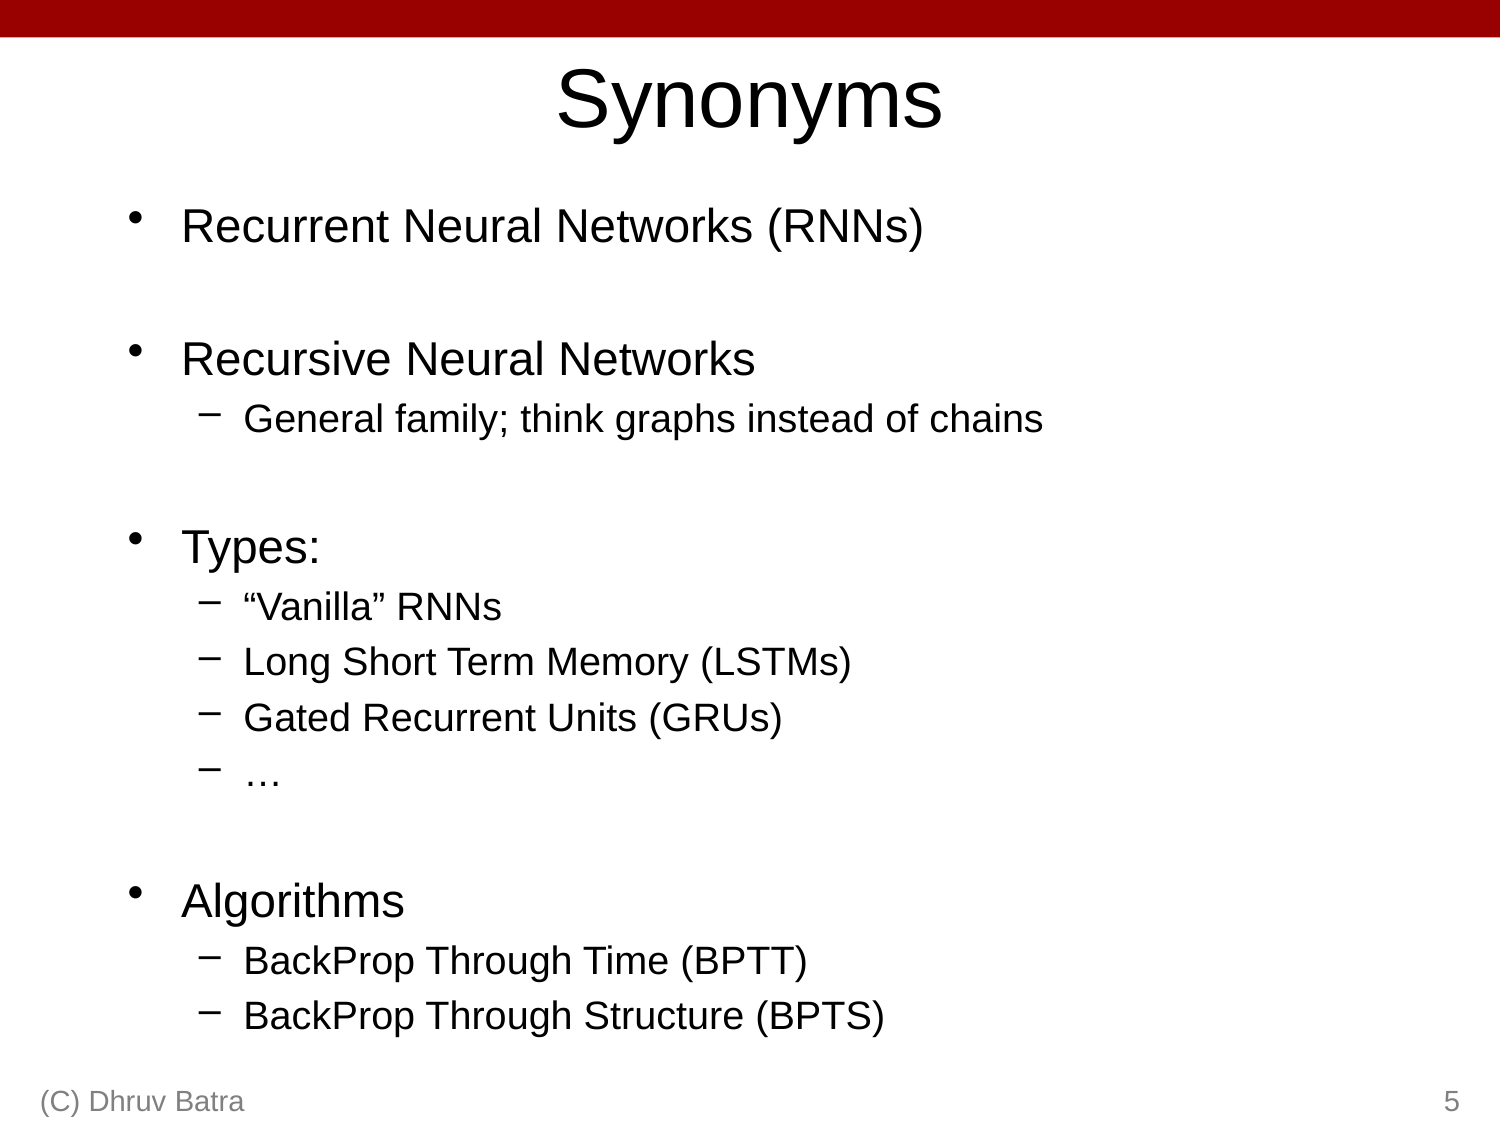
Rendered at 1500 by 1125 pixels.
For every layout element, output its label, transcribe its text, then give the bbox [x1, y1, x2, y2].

title Synonyms [112, 37, 1388, 151]
footer (C) Dhruv Batra [24, 1049, 501, 1125]
slide_number 5 [1162, 1049, 1476, 1125]
list Recurrent Neural Networks (RNNs) Recursive Neural Networks General family; think graphs instead of chains Types: “Vanilla” RNNs Long Short Term Memory (LSTMs) Gated Recurrent Units (GRUs) … Algorithms BackProp Through Time (BPTT) BackProp Through Structure (BPTS) [112, 187, 1388, 1051]
